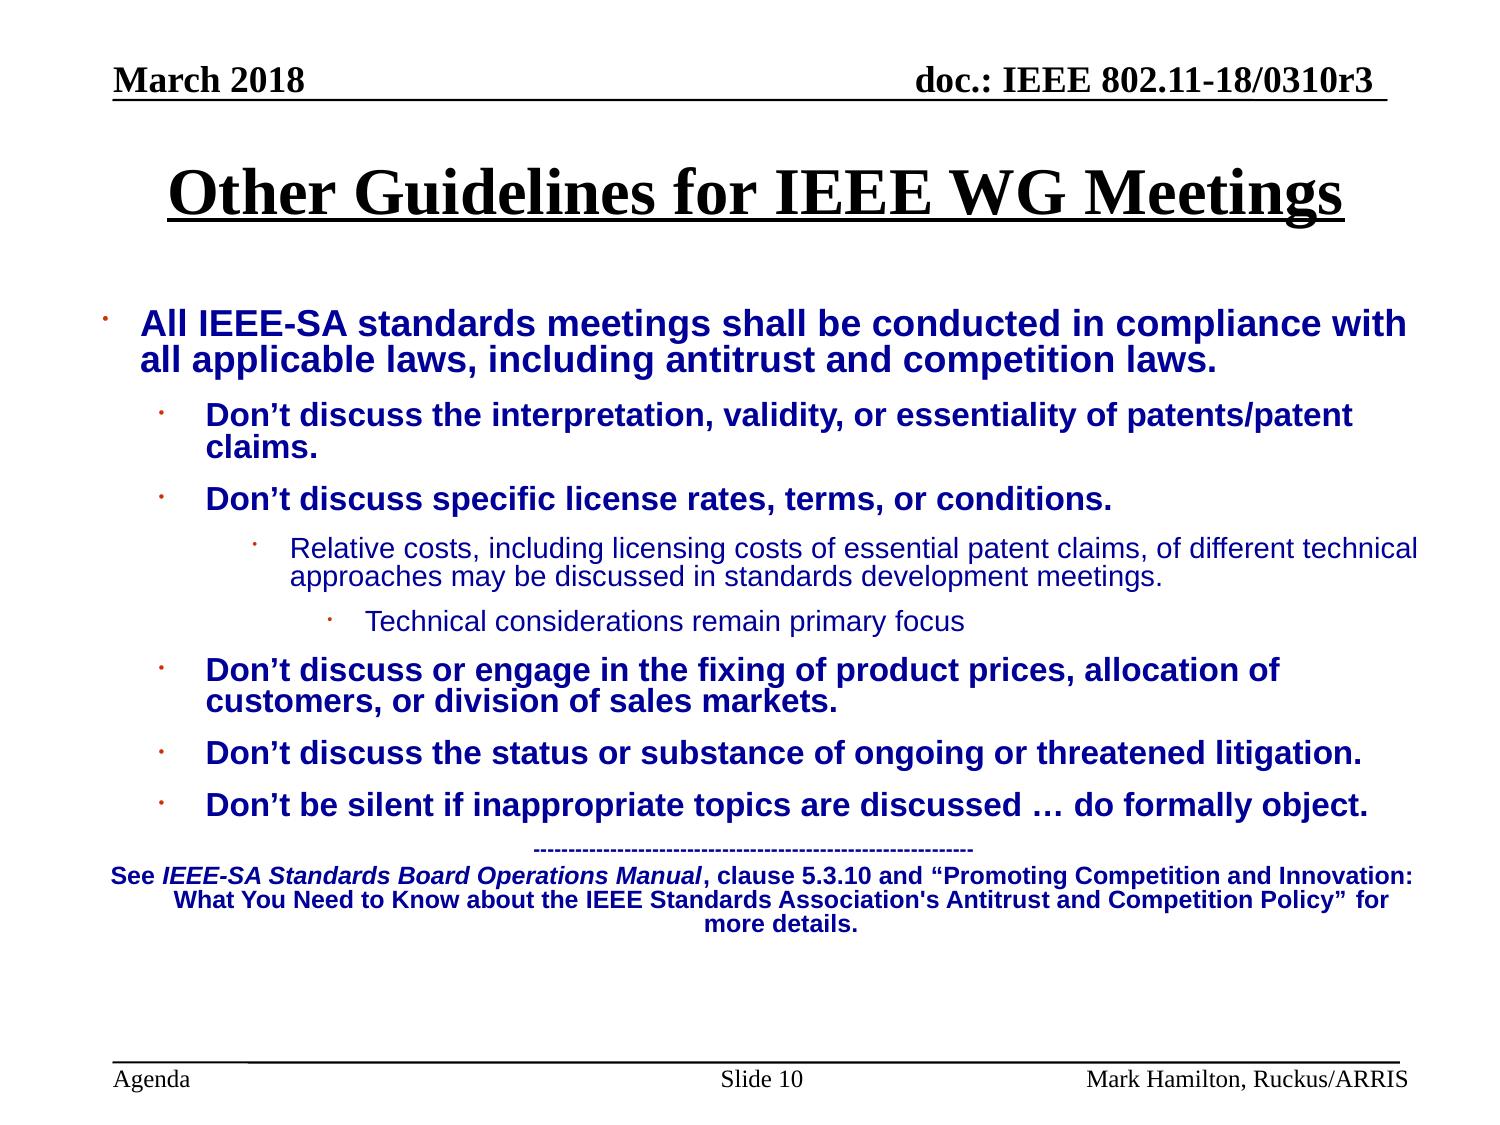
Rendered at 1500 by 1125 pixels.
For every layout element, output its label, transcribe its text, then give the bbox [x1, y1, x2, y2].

text_box All IEEE-SA standards meetings shall be conducted in compliance with all applicable laws, including antitrust and competition laws. Don’t discuss the interpretation, validity, or essentiality of patents/patent claims. Don’t discuss specific license rates, terms, or conditions. Relative costs, including licensing costs of essential patent claims, of different technical approaches may be discussed in standards development meetings. Technical considerations remain primary focus Don’t discuss or engage in the fixing of product prices, allocation of customers, or division of sales markets. Don’t discuss the status or substance of ongoing or threatened litigation. Don’t be silent if inappropriate topics are discussed … do formally object. --------------------------------------------------------------- See IEEE-SA Standards Board Operations Manual, clause 5.3.10 and “Promoting Competition and Innovation: What You Need to Know about the IEEE Standards Association's Antitrust and Competition Policy” for more details. [87, 274, 1438, 1025]
text_box [87, 37, 1438, 163]
title Other Guidelines for IEEE WG Meetings [62, 137, 1450, 238]
